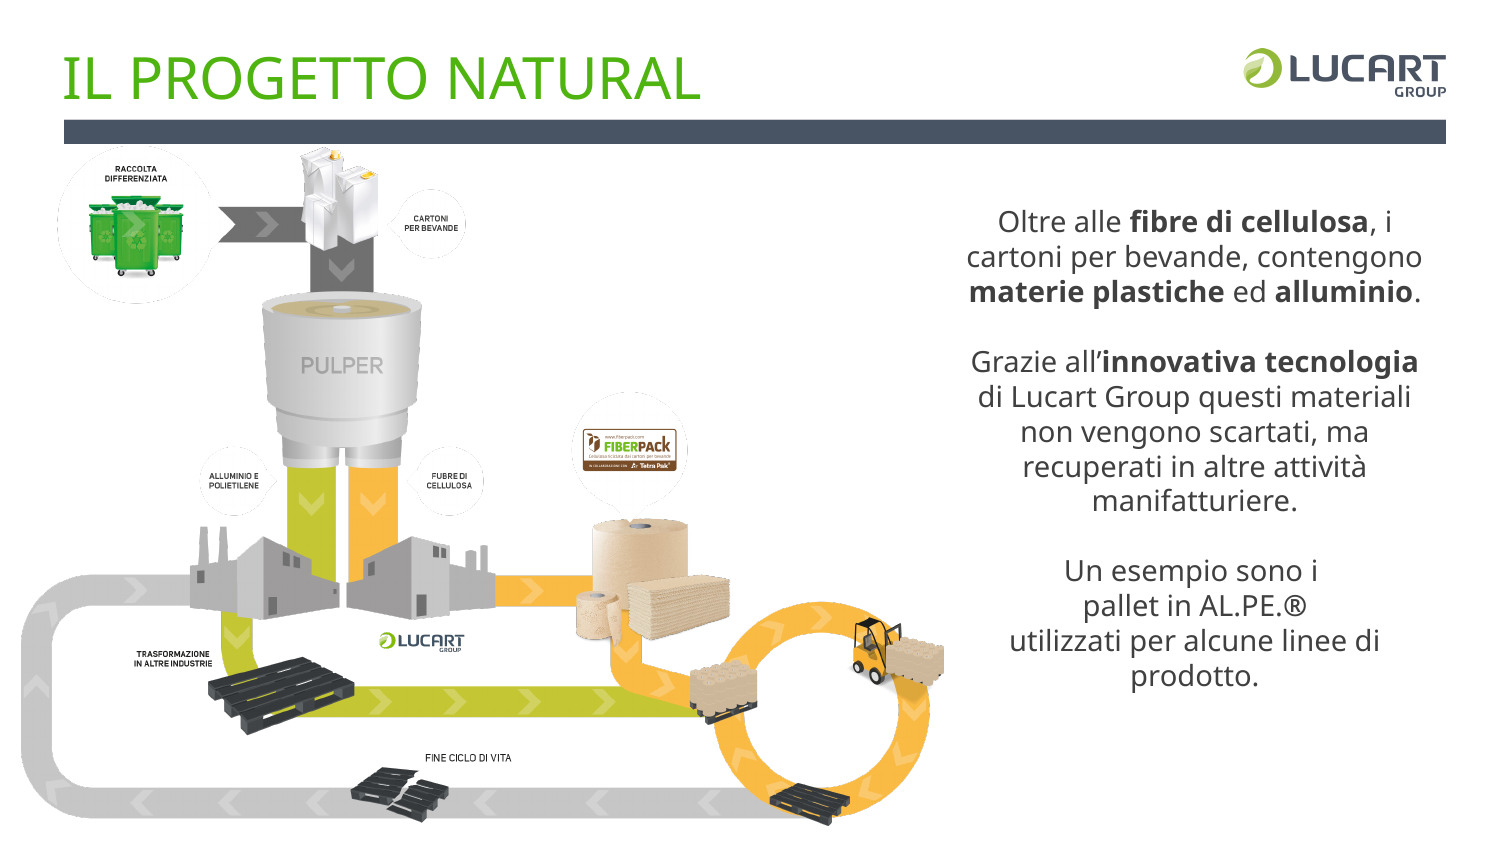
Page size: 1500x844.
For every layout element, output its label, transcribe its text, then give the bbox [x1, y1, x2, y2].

text_box IL PROGETTO NATURAL [48, 33, 1287, 119]
text_box Oltre alle fibre di cellulosa, i cartoni per bevande, contengono materie plastiche ed alluminio. Grazie all’innovativa tecnologia di Lucart Group questi materiali non vengono scartati, ma recuperati in altre attività manifatturiere. Un esempio sono i pallet in AL.PE.® utilizzati per alcune linee di prodotto. [948, 195, 1447, 735]
picture [21, 146, 944, 827]
picture [63, 48, 1447, 144]
